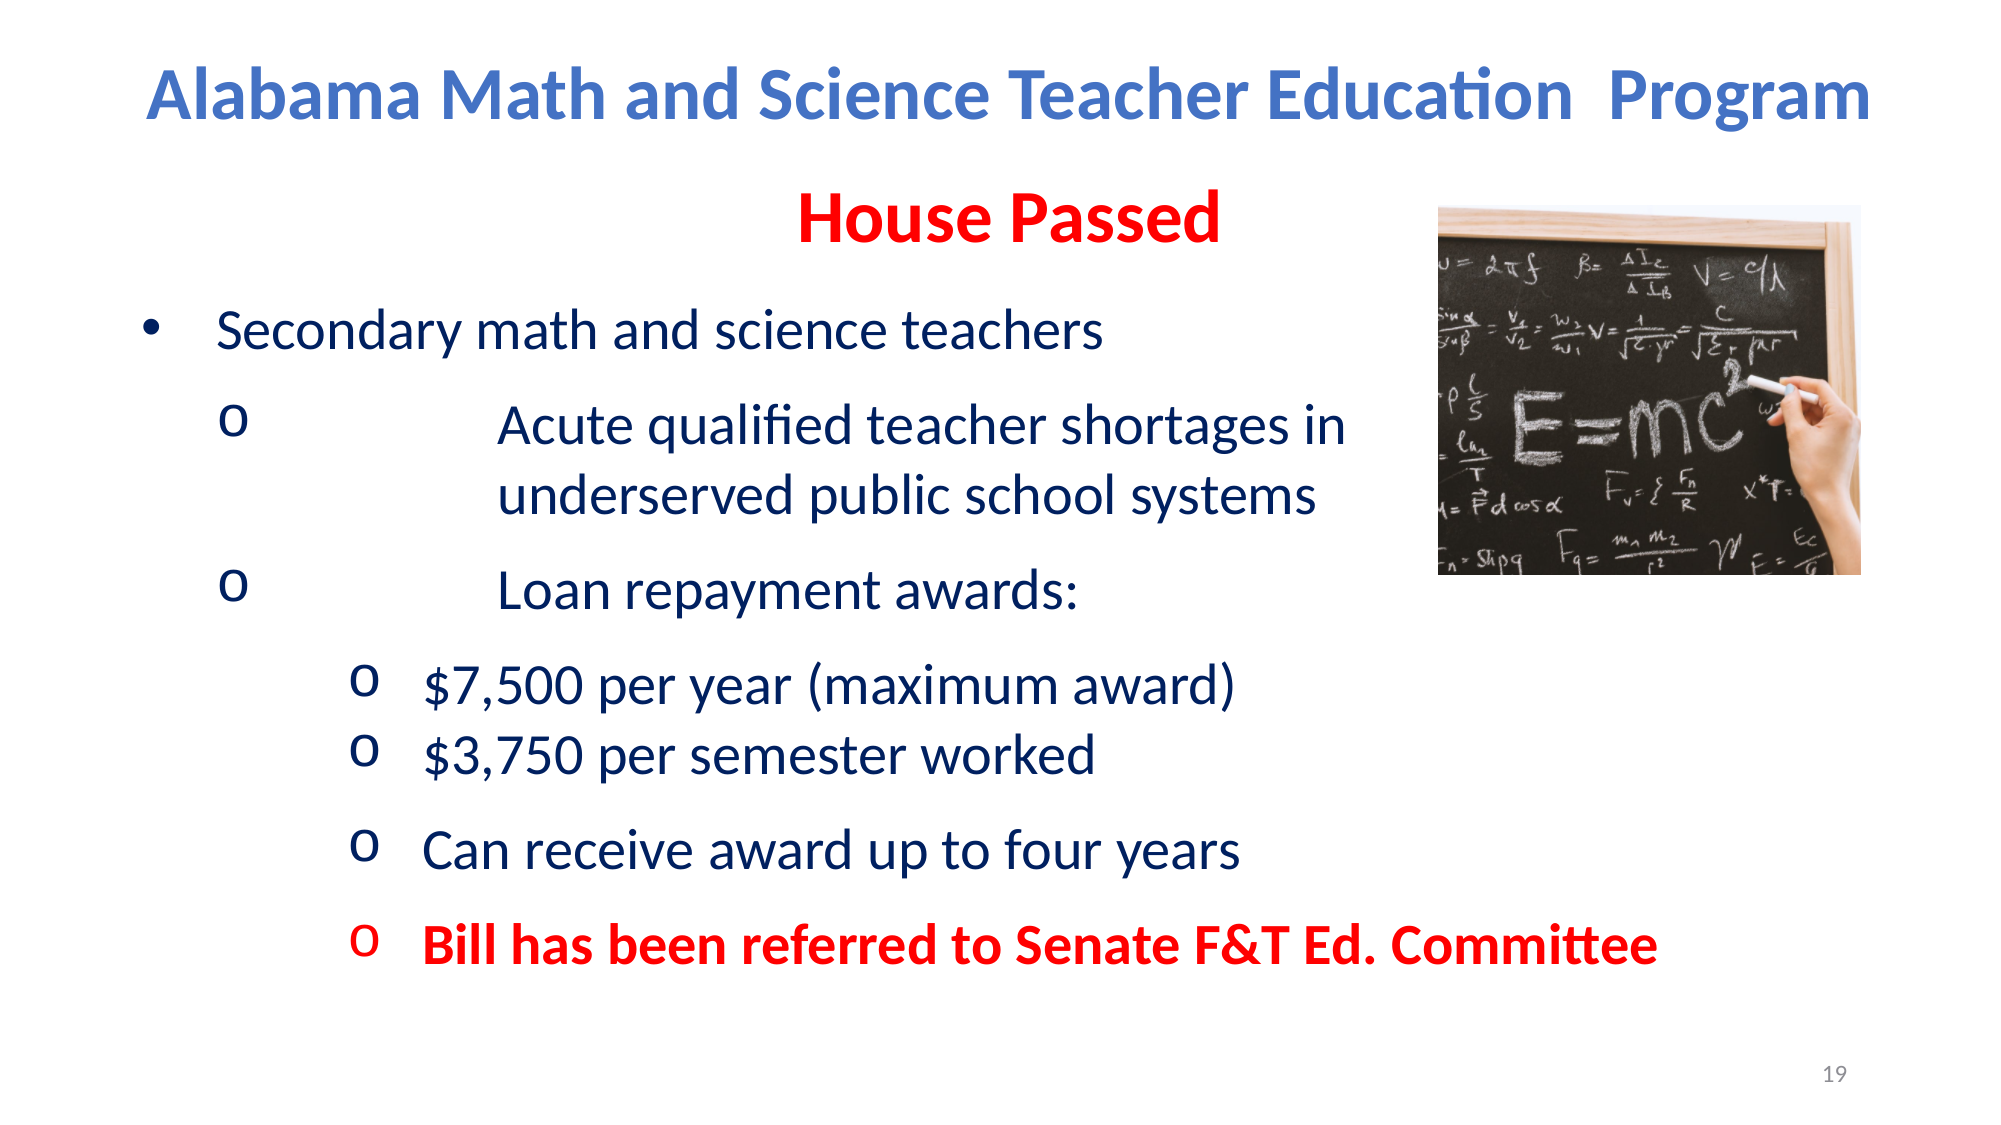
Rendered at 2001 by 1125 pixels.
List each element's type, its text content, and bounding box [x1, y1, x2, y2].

picture [1438, 205, 1861, 575]
slide_number 19 [1412, 1042, 1863, 1103]
text_box Alabama Math and Science Teacher Education Program House Passed Secondary math and science teachers Acute qualified teacher shortages in underserved public school systems Loan repayment awards: $7,500 per year (maximum award) $3,750 per semester worked Can receive award up to four years Bill has been referred to Senate F&T Ed. Committee [126, 37, 1895, 984]
